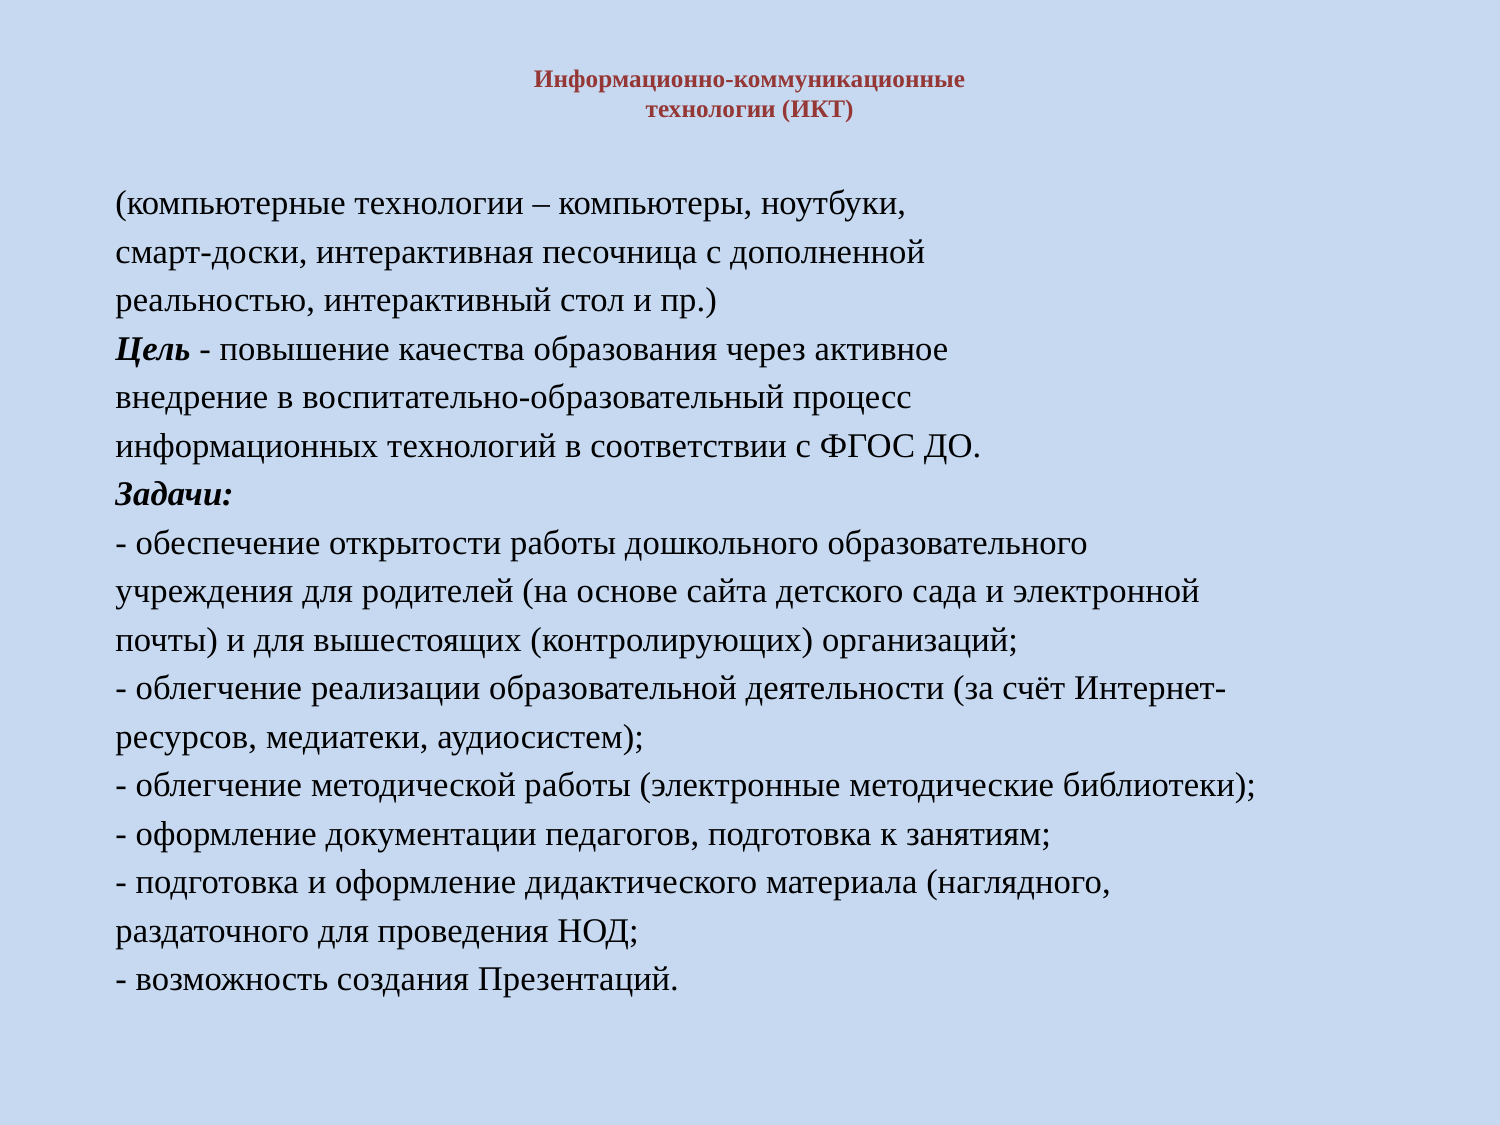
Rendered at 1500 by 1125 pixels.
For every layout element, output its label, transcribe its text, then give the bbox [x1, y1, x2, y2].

title Информационно-коммуникационные технологии (ИКТ) [112, 54, 1388, 161]
subtitle (компьютерные технологии – компьютеры, ноутбуки, смарт-доски, интерактивная песочница с дополненной реальностью, интерактивный стол и пр.) Цель - повышение качества образования через активное внедрение в воспитательно-образовательный процесс информационных технологий в соответствии с ФГОС ДО. Задачи: - обеспечение открытости работы дошкольного образовательного учреждения для родителей (на основе сайта детского сада и электронной почты) и для вышестоящих (контролирующих) организаций; - облегчение реализации образовательной деятельности (за счёт Интернет- ресурсов, медиатеки, аудиосистем); - облегчение методической работы (электронные методические библиотеки); - оформление документации педагогов, подготовка к занятиям; - подготовка и оформление дидактического материала (наглядного, раздаточного для проведения НОД; - возможность создания Презентаций. [100, 172, 1282, 1083]
